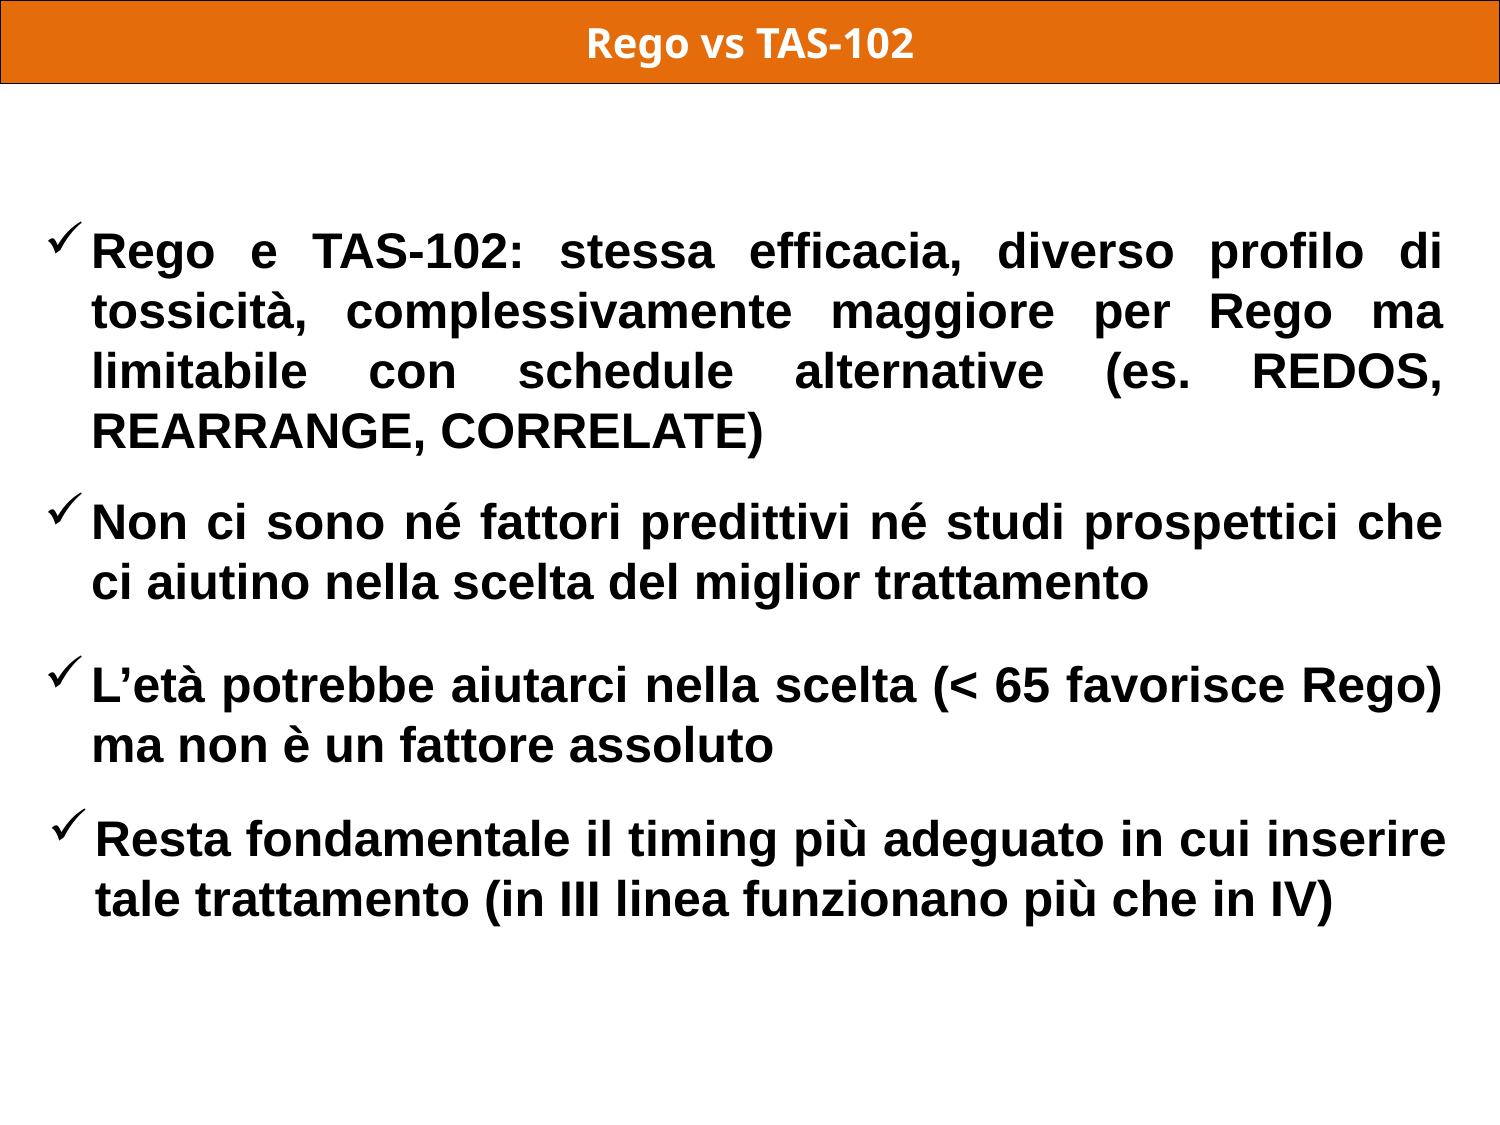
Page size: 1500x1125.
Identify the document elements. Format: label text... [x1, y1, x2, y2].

text_box L’età potrebbe aiutarci nella scelta (< 65 favorisce Rego) ma non è un fattore assoluto [29, 645, 1459, 780]
text_box Non ci sono né fattori predittivi né studi prospettici che ci aiutino nella scelta del miglior trattamento [29, 482, 1459, 617]
text_box Rego vs TAS-102 [0, 0, 1500, 84]
text_box Resta fondamentale il timing più adeguato in cui inserire tale trattamento (in III linea funzionano più che in IV) [33, 798, 1463, 934]
text_box Rego e TAS-102: stessa efficacia, diverso profilo di tossicità, complessivamente maggiore per Rego ma limitabile con schedule alternative (es. REDOS, REARRANGE, CORRELATE) [29, 211, 1459, 466]
